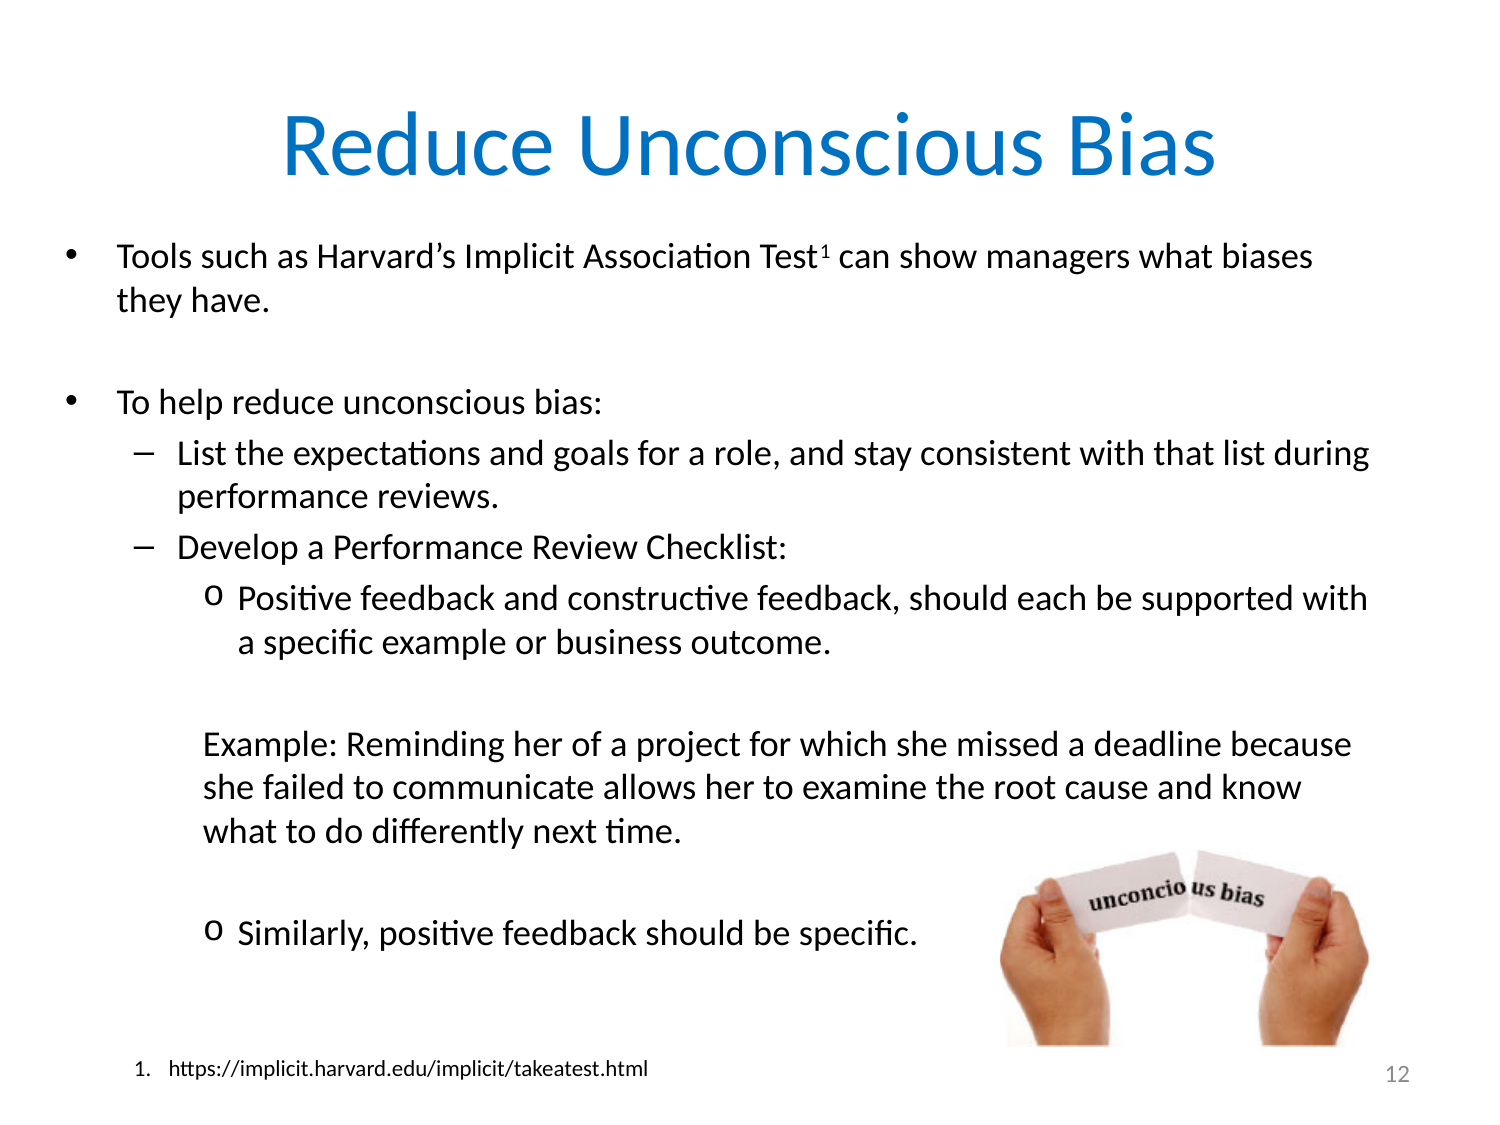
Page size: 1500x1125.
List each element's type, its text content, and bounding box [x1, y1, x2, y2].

picture [999, 837, 1375, 1048]
title Reduce Unconscious Bias [75, 45, 1425, 233]
slide_number 12 [1074, 1042, 1425, 1103]
list Tools such as Harvard’s Implicit Association Test1 can show managers what biases they have. To help reduce unconscious bias: List the expectations and goals for a role, and stay consistent with that list during performance reviews. Develop a Performance Review Checklist: Positive feedback and constructive feedback, should each be supported with a specific example or business outcome. Example: Reminding her of a project for which she missed a deadline because she failed to communicate allows her to examine the root cause and know what to do differently next time. Similarly, positive feedback should be specific. 1. https://implicit.harvard.edu/implicit/takeatest.html [50, 224, 1400, 1125]
